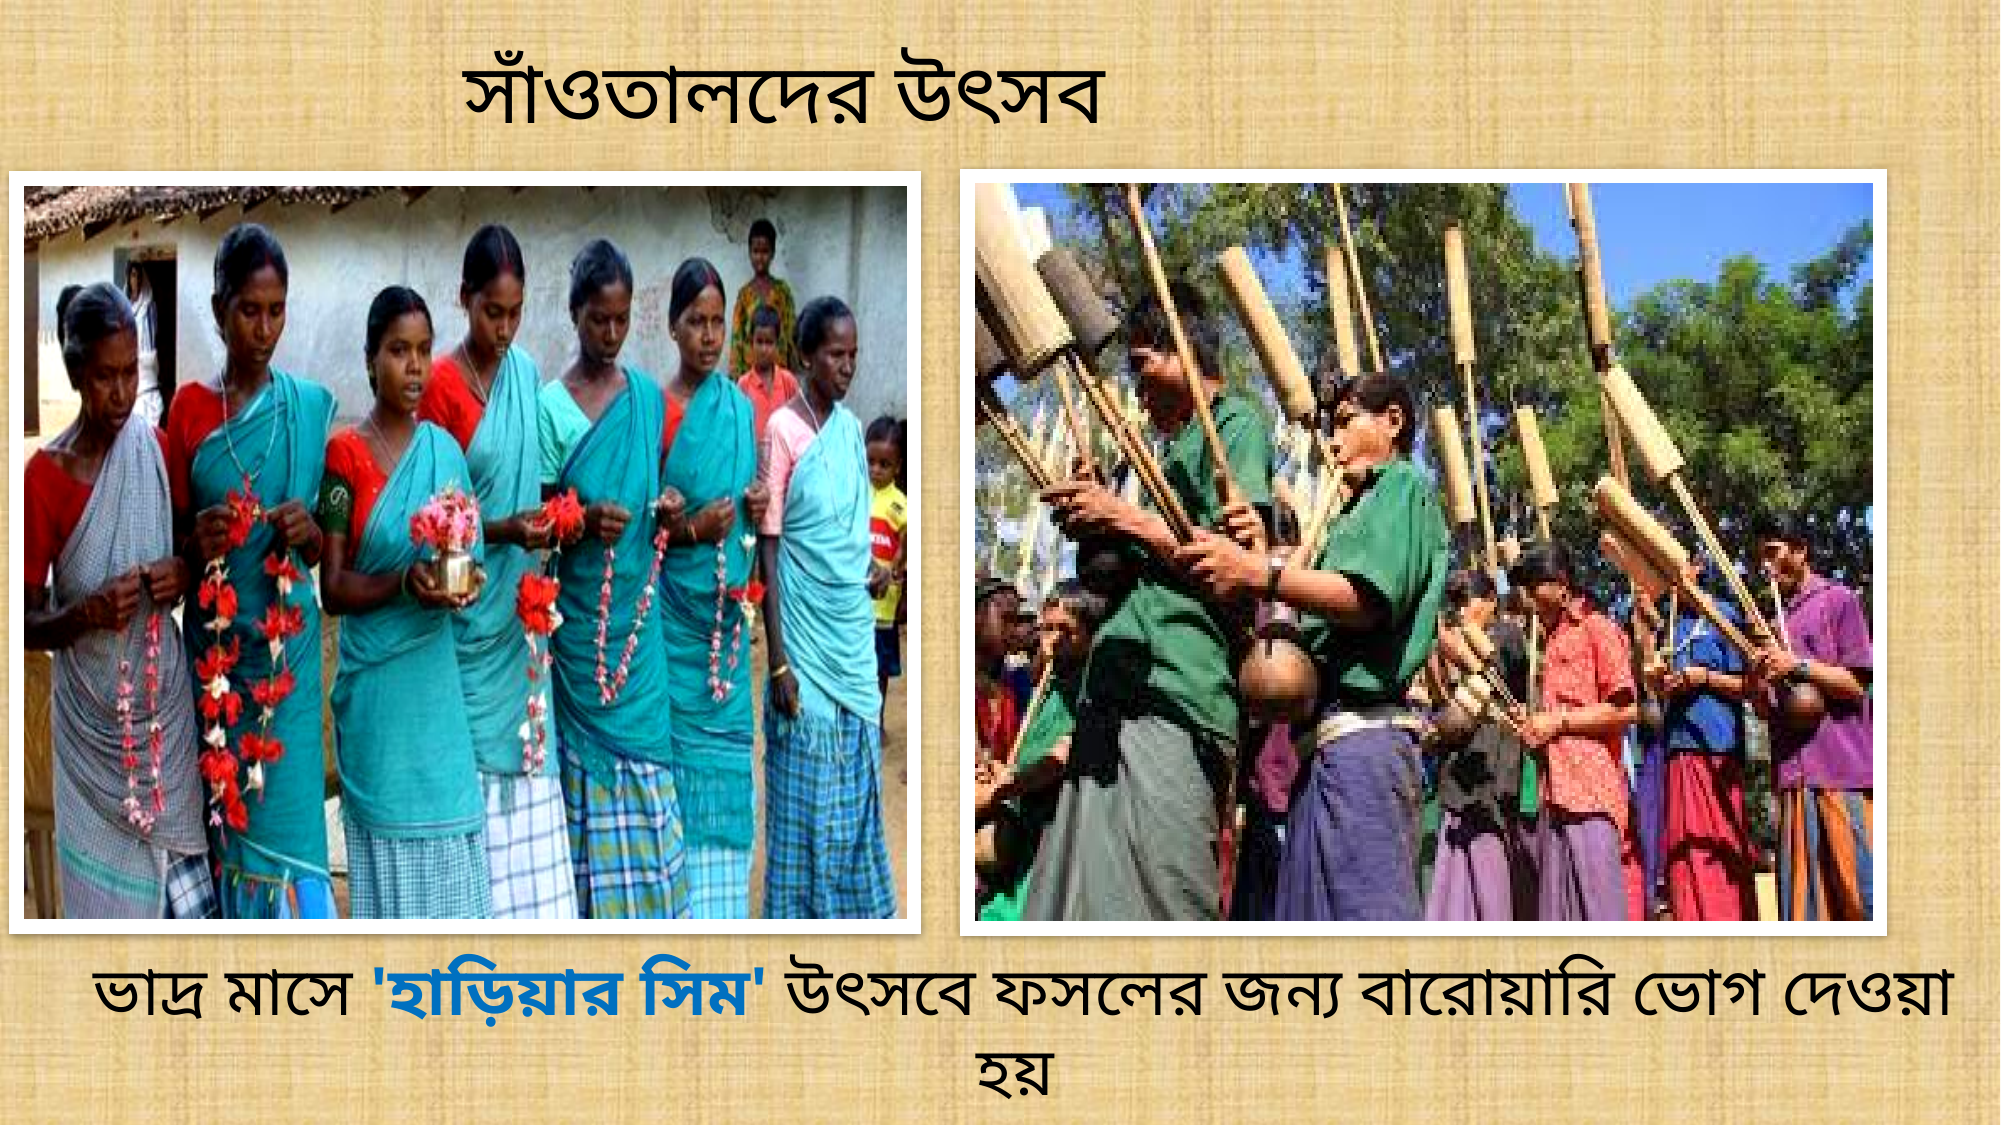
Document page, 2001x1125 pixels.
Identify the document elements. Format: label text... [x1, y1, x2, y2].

picture [0, 0, 2001, 1125]
text_box ভাদ্র মাসে 'হাড়িয়ার সিম' উৎসবে ফসলের জন্য বারোয়ারি ভোগ দেওয়া হয় [65, 941, 1983, 1116]
text_box সাঁওতালদের উৎসব [439, 50, 1151, 129]
